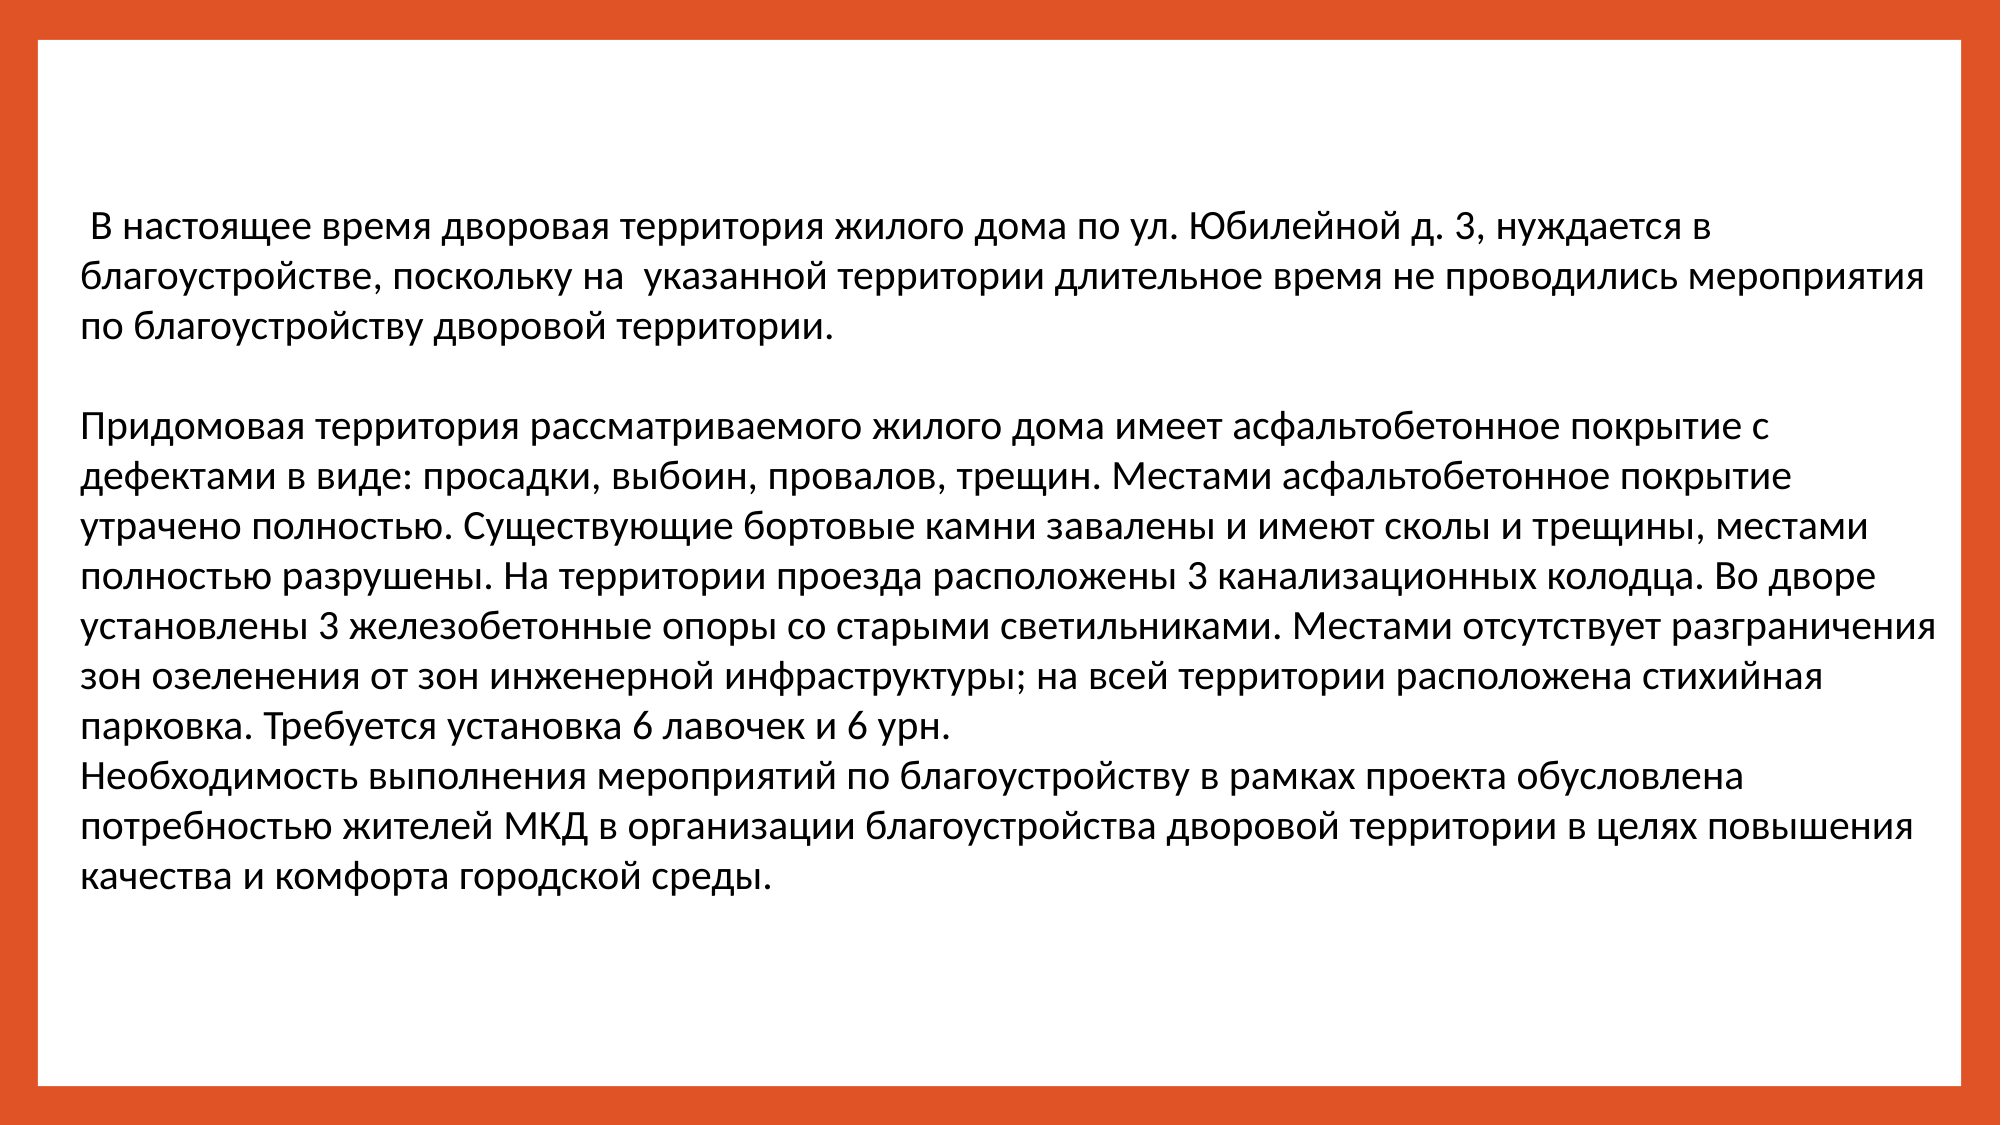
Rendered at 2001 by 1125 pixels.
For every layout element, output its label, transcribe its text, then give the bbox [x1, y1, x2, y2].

text_box В настоящее время дворовая территория жилого дома по ул. Юбилейной д. 3, нуждается в благоустройстве, поскольку на указанной территории длительное время не проводились мероприятия по благоустройству дворовой территории. Придомовая территория рассматриваемого жилого дома имеет асфальтобетонное покрытие с дефектами в виде: просадки, выбоин, провалов, трещин. Местами асфальтобетонное покрытие утрачено полностью. Существующие бортовые камни завалены и имеют сколы и трещины, местами полностью разрушены. На территории проезда расположены 3 канализационных колодца. Во дворе установлены 3 железобетонные опоры со старыми светильниками. Местами отсутствует разграничения зон озеленения от зон инженерной инфраструктуры; на всей территории расположена стихийная парковка. Требуется установка 6 лавочек и 6 урн. Необходимость выполнения мероприятий по благоустройству в рамках проекта обусловлена потребностью жителей МКД в организации благоустройства дворовой территории в целях повышения качества и комфорта городской среды. [65, 55, 1959, 906]
